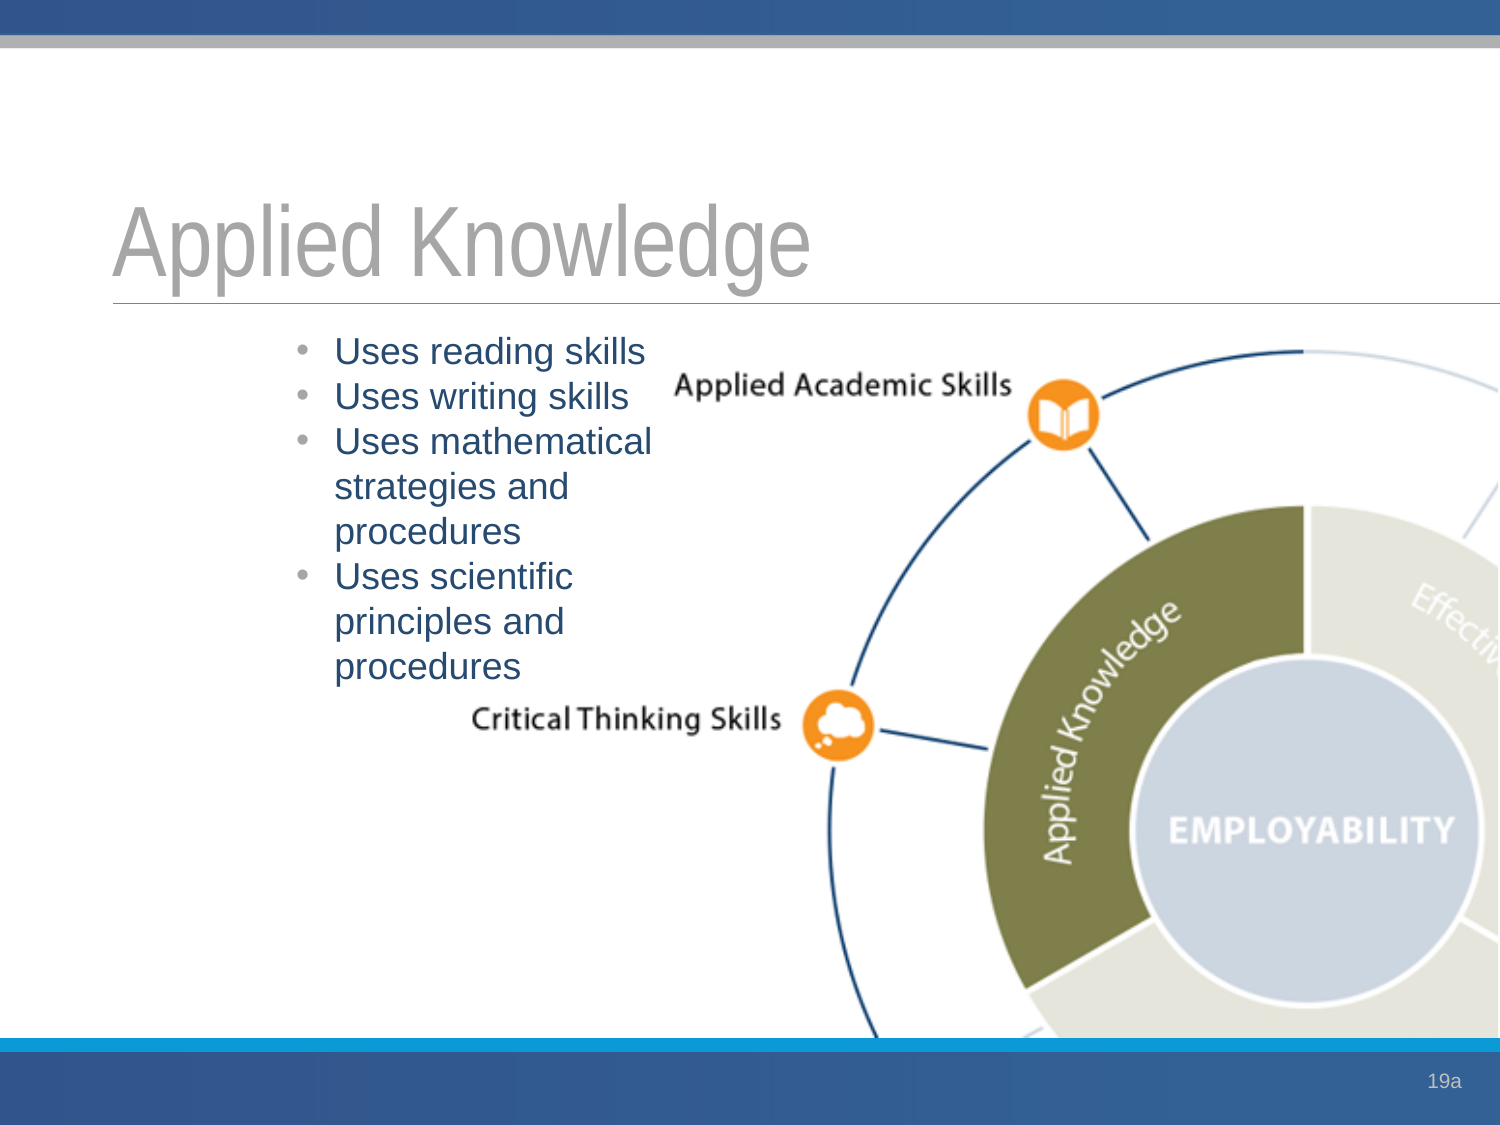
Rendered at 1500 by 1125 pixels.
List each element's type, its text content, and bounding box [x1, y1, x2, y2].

title Applied Knowledge [112, 51, 1463, 297]
picture [0, 1053, 1500, 1125]
slide_number 19a [1427, 1067, 1462, 1093]
picture [0, 0, 1500, 1037]
